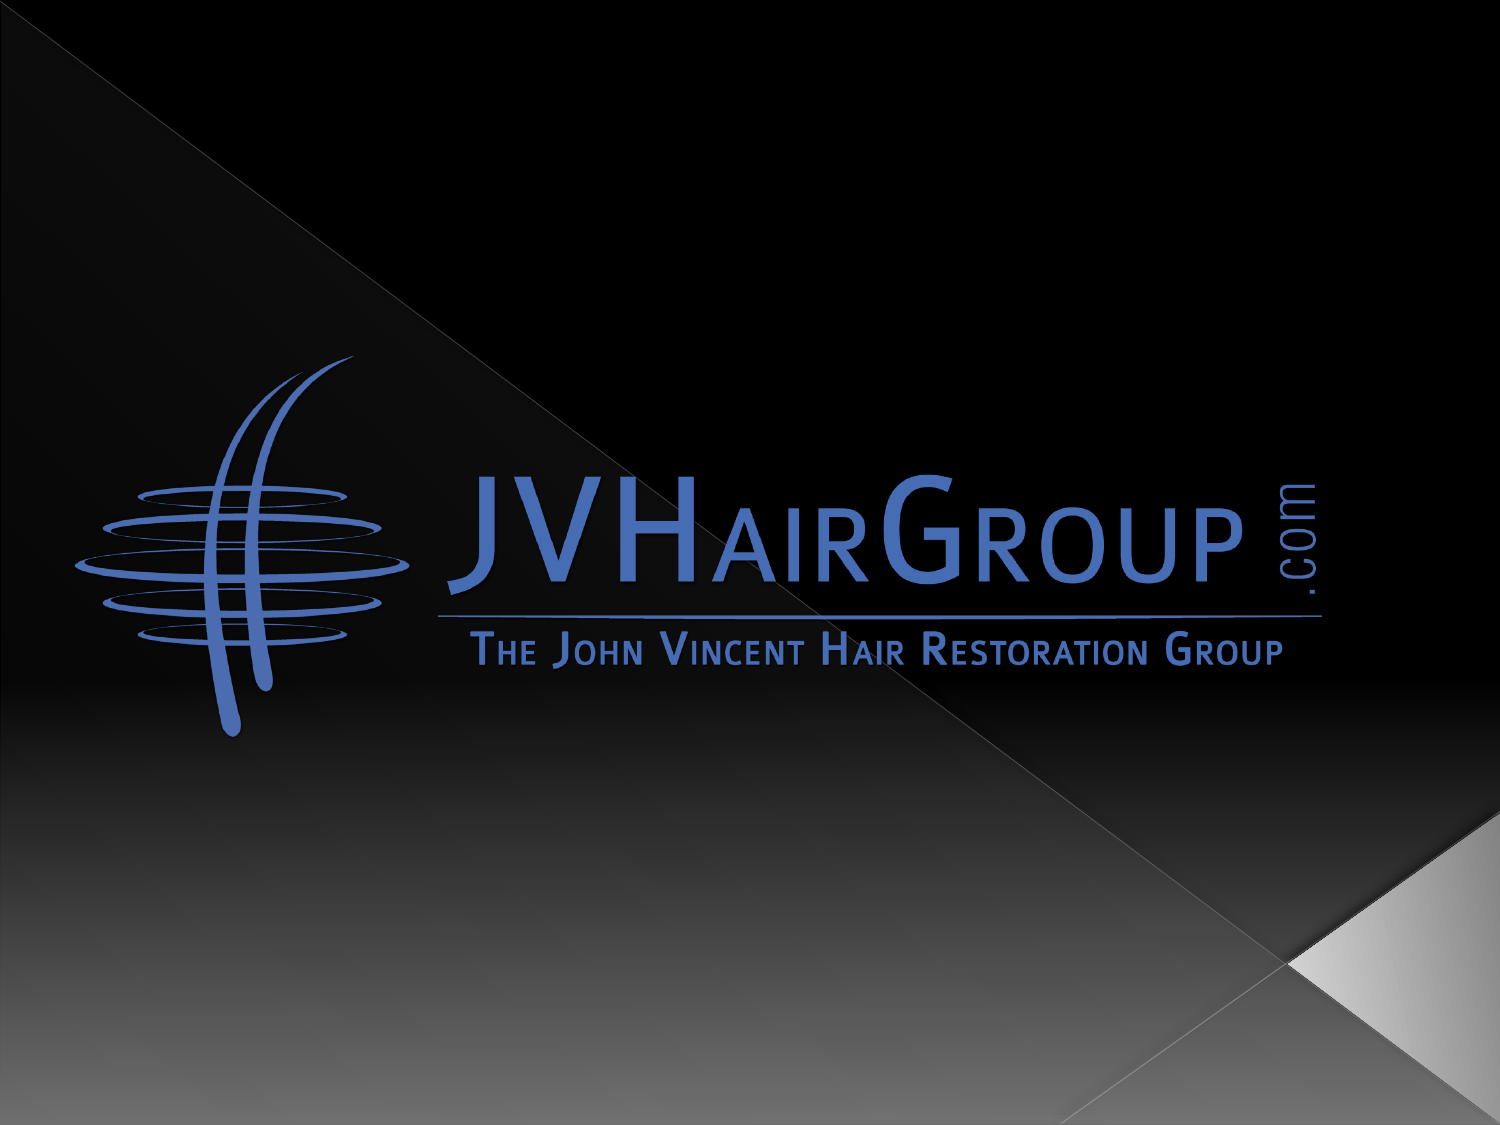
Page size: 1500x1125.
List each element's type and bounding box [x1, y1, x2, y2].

picture [0, 274, 1413, 807]
